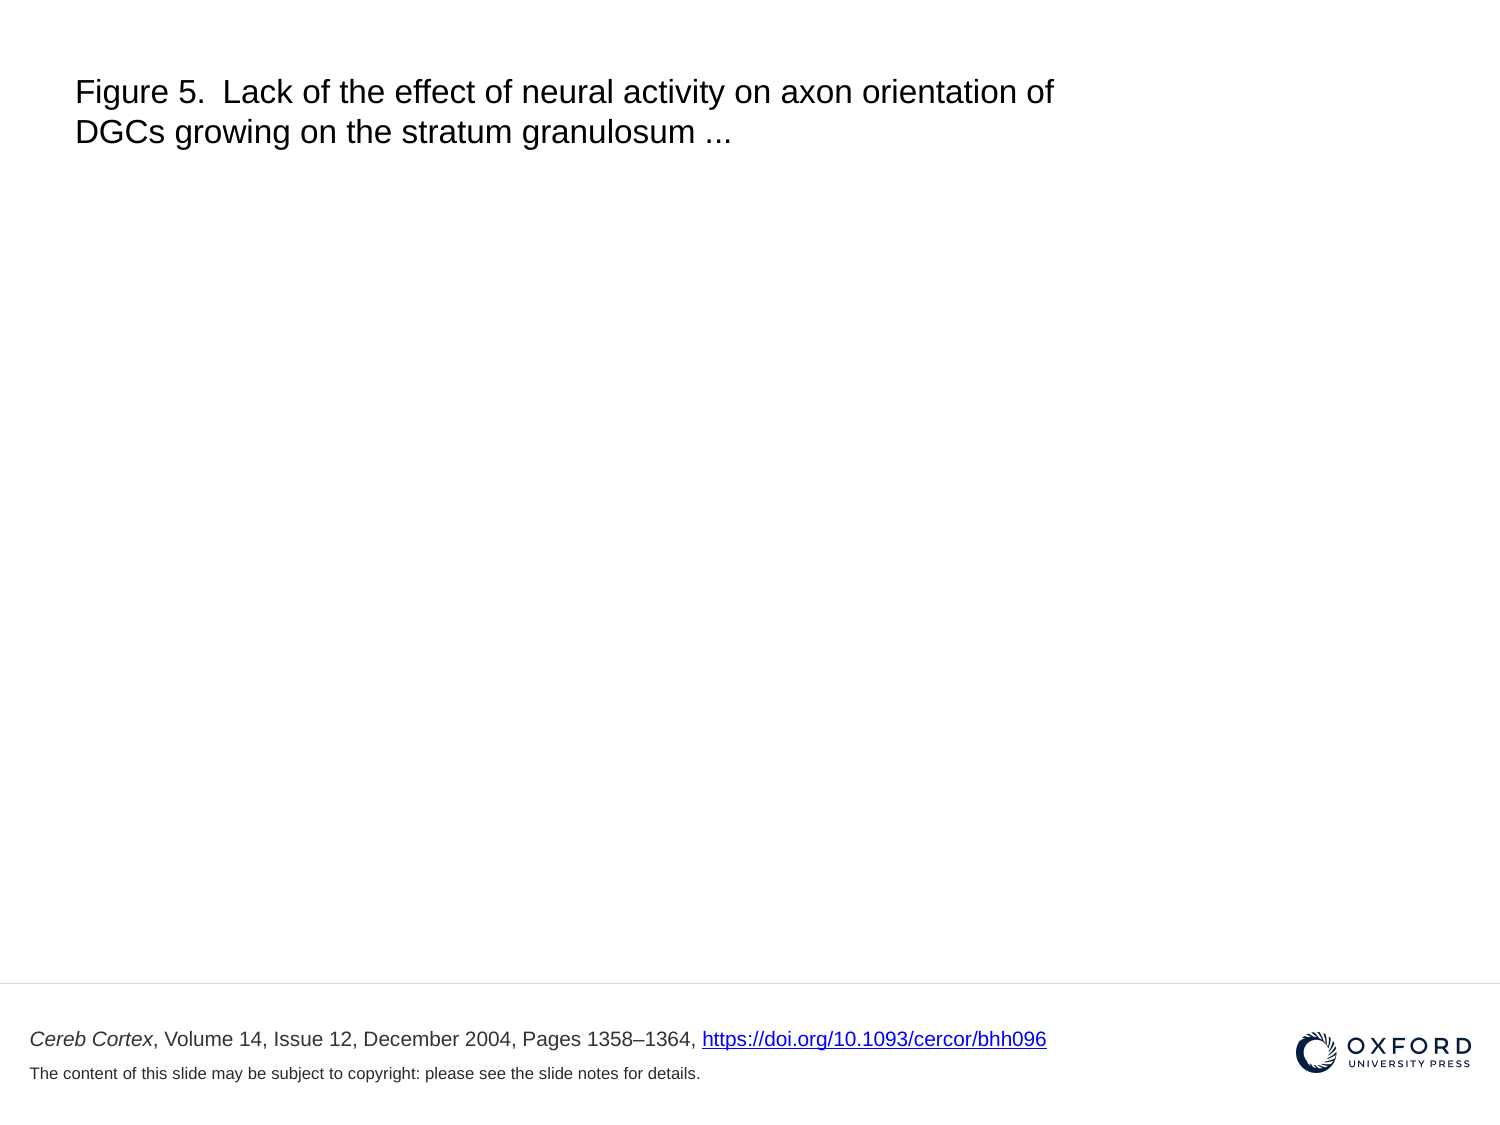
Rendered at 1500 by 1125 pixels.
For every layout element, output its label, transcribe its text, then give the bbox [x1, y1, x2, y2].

footer Cereb Cortex, Volume 14, Issue 12, December 2004, Pages 1358–1364, https://doi.org/10.1093/cercor/bhh096 The content of this slide may be subject to copyright: please see the slide notes for details. [0, 983, 1260, 1125]
picture [1296, 1032, 1471, 1073]
title Figure 5. Lack of the effect of neural activity on axon orientation of DGCs growing on the stratum granulosum ... [75, 69, 1078, 171]
